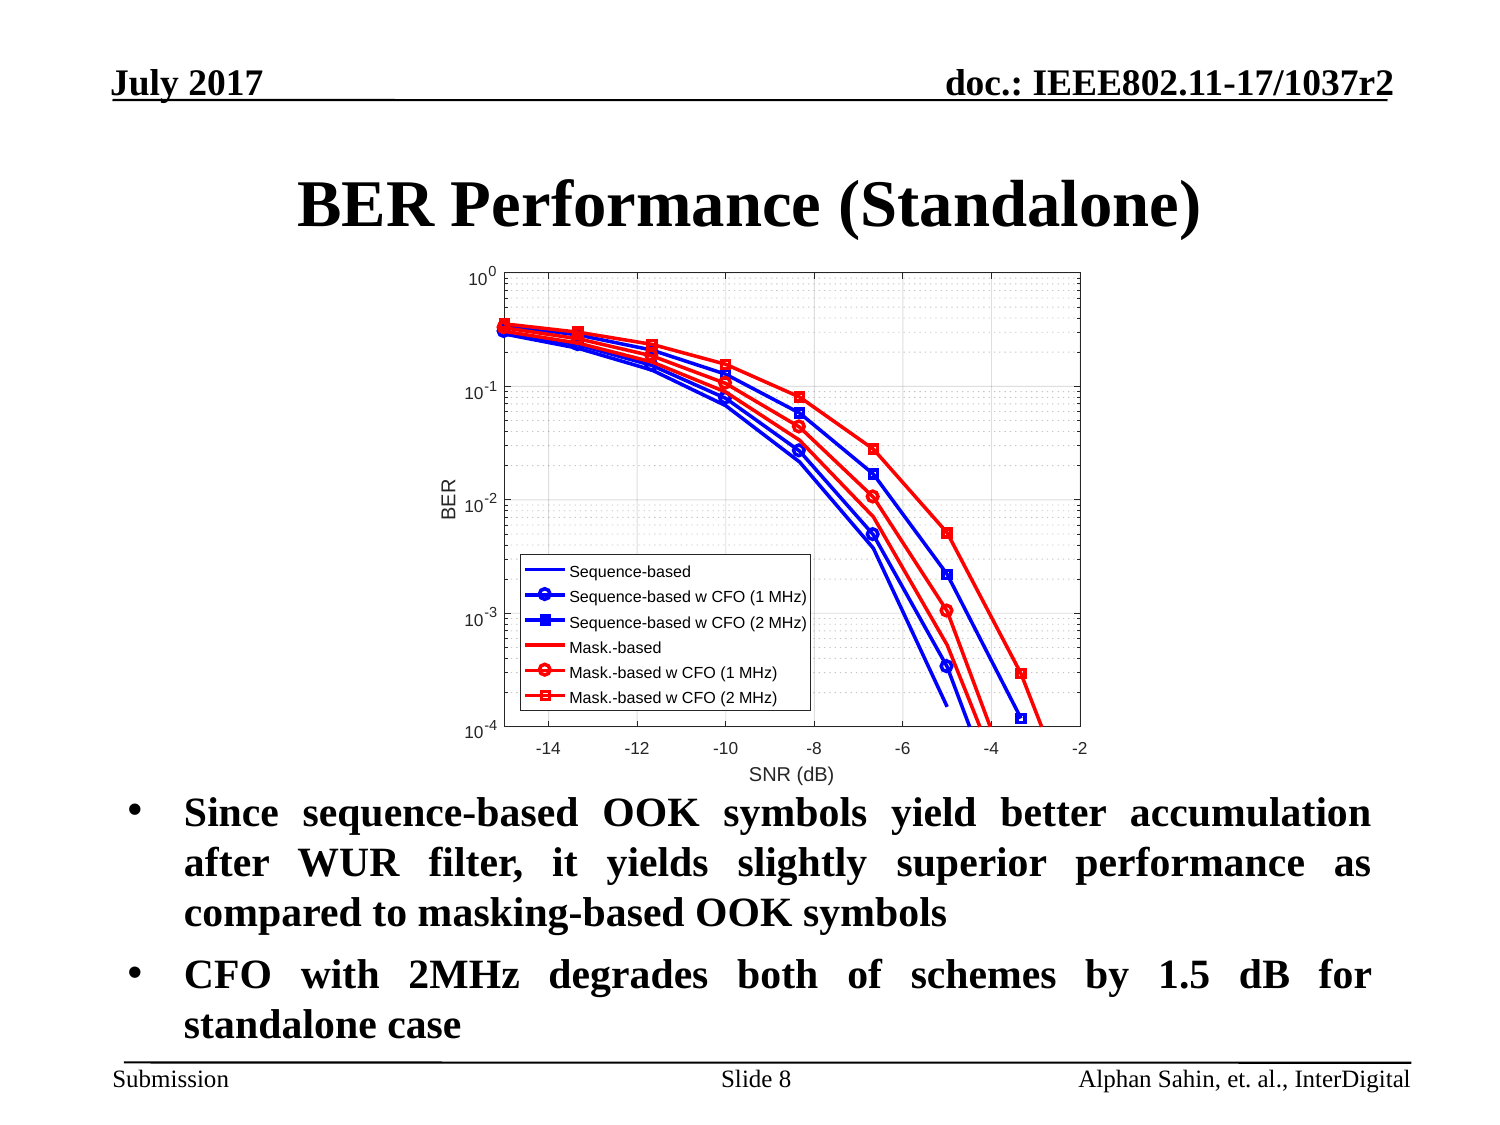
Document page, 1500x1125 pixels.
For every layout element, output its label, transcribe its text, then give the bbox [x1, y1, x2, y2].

picture [407, 231, 1150, 789]
list Since sequence-based OOK symbols yield better accumulation after WUR filter, it yields slightly superior performance as compared to masking-based OOK symbols CFO with 2MHz degrades both of schemes by 1.5 dB for standalone case [112, 776, 1388, 1067]
title BER Performance (Standalone) [112, 112, 1388, 288]
slide_number Slide 8 [712, 1067, 800, 1123]
